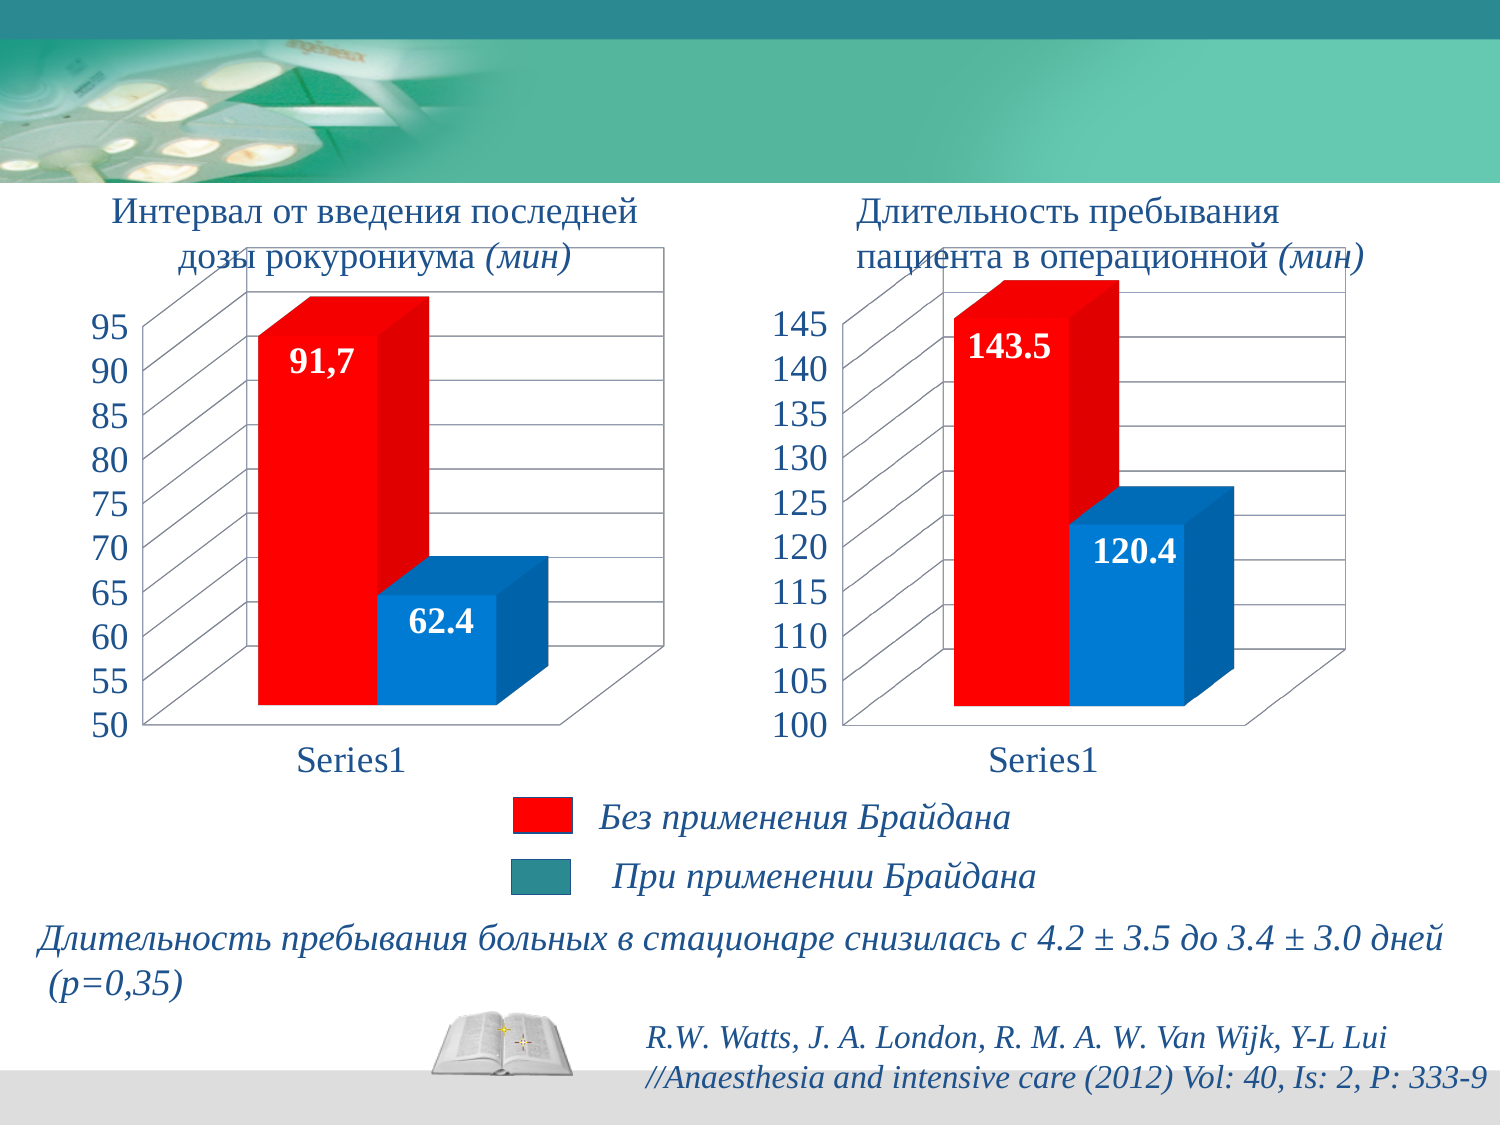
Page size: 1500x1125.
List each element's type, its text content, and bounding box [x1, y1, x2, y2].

chart [76, 236, 680, 793]
picture [430, 1011, 574, 1076]
text_box Длительность пребывания больных в стационаре снизилась с 4.2 ± 3.5 до 3.4 ± 3.0 дней (р=0,35) [24, 905, 1459, 1010]
chart [757, 236, 1361, 793]
text_box Длительность пребывания пациента в операционной (мин) [841, 178, 1380, 284]
text_box [510, 857, 573, 897]
text_box Без применения Брайдана [584, 784, 1027, 845]
text_box Интервал от введения последней дозы рокурониума (мин) [96, 178, 654, 235]
text_box R.W. Watts, J. A. London, R. M. A. W. Van Wijk, Y-L Lui //Anaesthesia and intensive care (2012) Vol: 40, Is: 2, P: 333-9 [631, 1008, 1500, 1103]
text_box При применении Брайдана [597, 844, 1081, 904]
picture [0, 40, 1500, 183]
text_box [512, 800, 575, 835]
